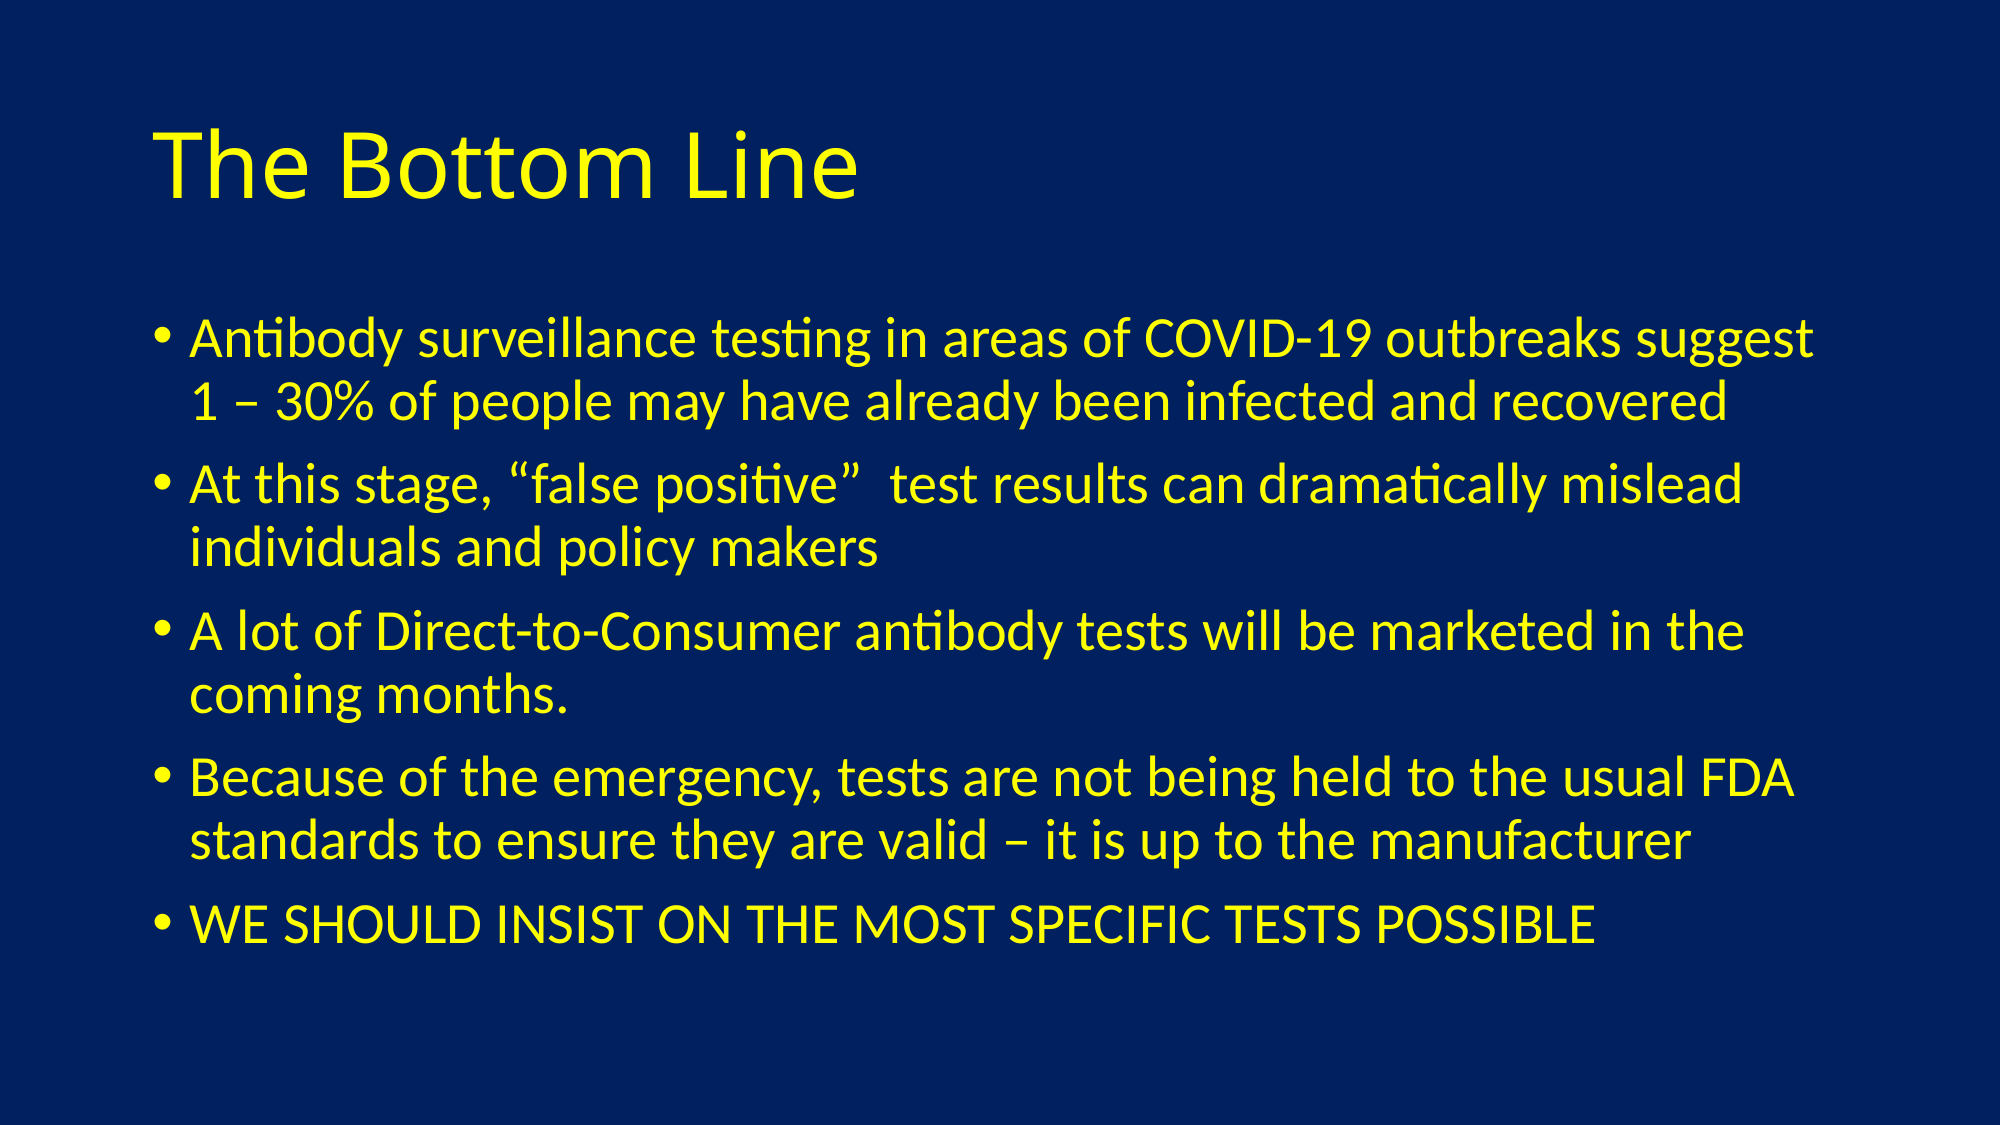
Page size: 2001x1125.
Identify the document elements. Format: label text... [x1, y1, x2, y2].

title The Bottom Line [137, 59, 1863, 278]
list Antibody surveillance testing in areas of COVID-19 outbreaks suggest 1 – 30% of people may have already been infected and recovered At this stage, “false positive” test results can dramatically mislead individuals and policy makers A lot of Direct-to-Consumer antibody tests will be marketed in the coming months. Because of the emergency, tests are not being held to the usual FDA standards to ensure they are valid – it is up to the manufacturer WE SHOULD INSIST ON THE MOST SPECIFIC TESTS POSSIBLE [137, 299, 1863, 1014]
